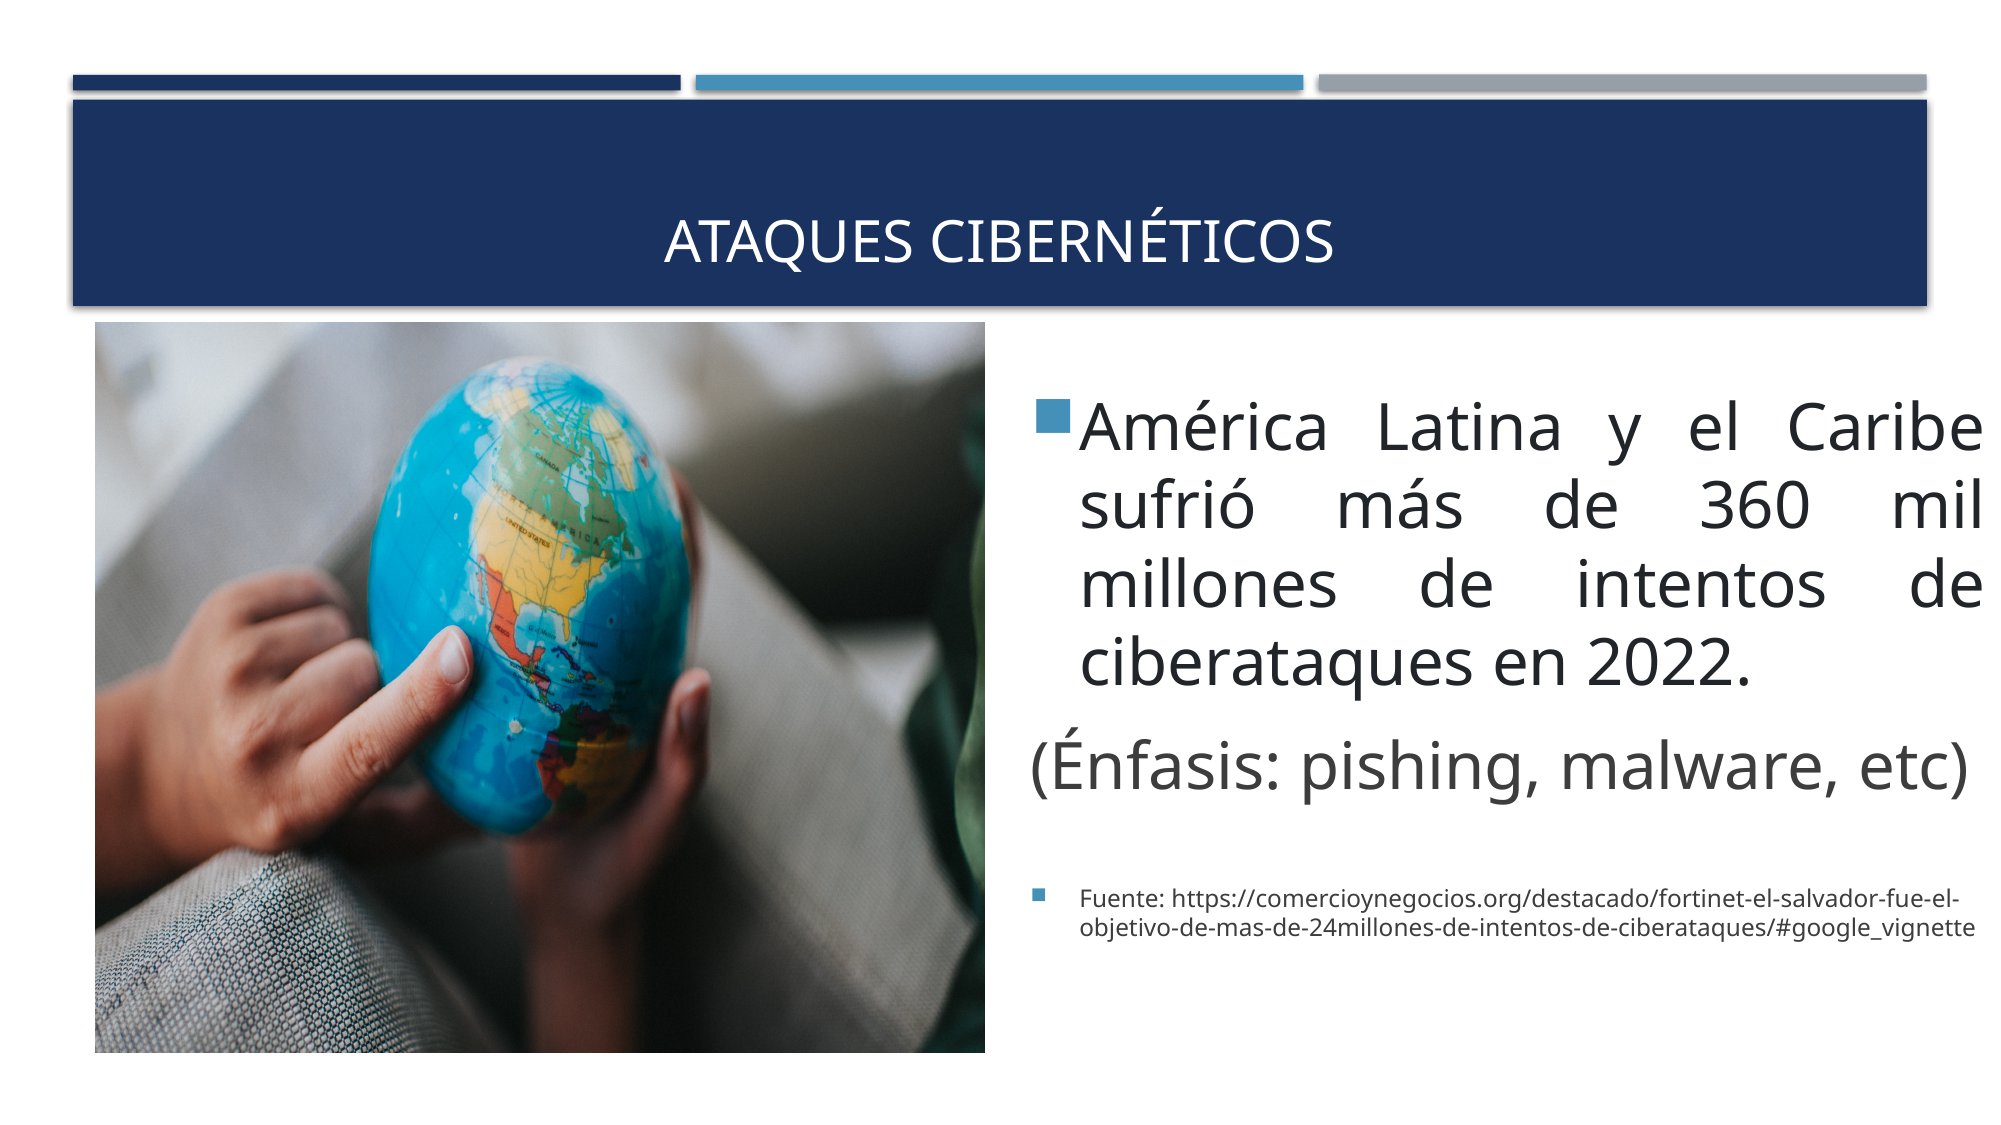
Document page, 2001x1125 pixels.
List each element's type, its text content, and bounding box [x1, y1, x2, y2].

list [94, 321, 986, 1053]
title ATAQUES CIBERNÉTICOS [95, 119, 1905, 282]
list América Latina y el Caribe sufrió más de 360 mil millones de intentos de ciberataques en 2022. (Énfasis: pishing, malware, etc) Fuente: https://comercioynegocios.org/destacado/fortinet-el-salvador-fue-el-objetivo-de-mas-de-24millones-de-intentos-de-ciberataques/#google_vignette [1015, 365, 2000, 962]
